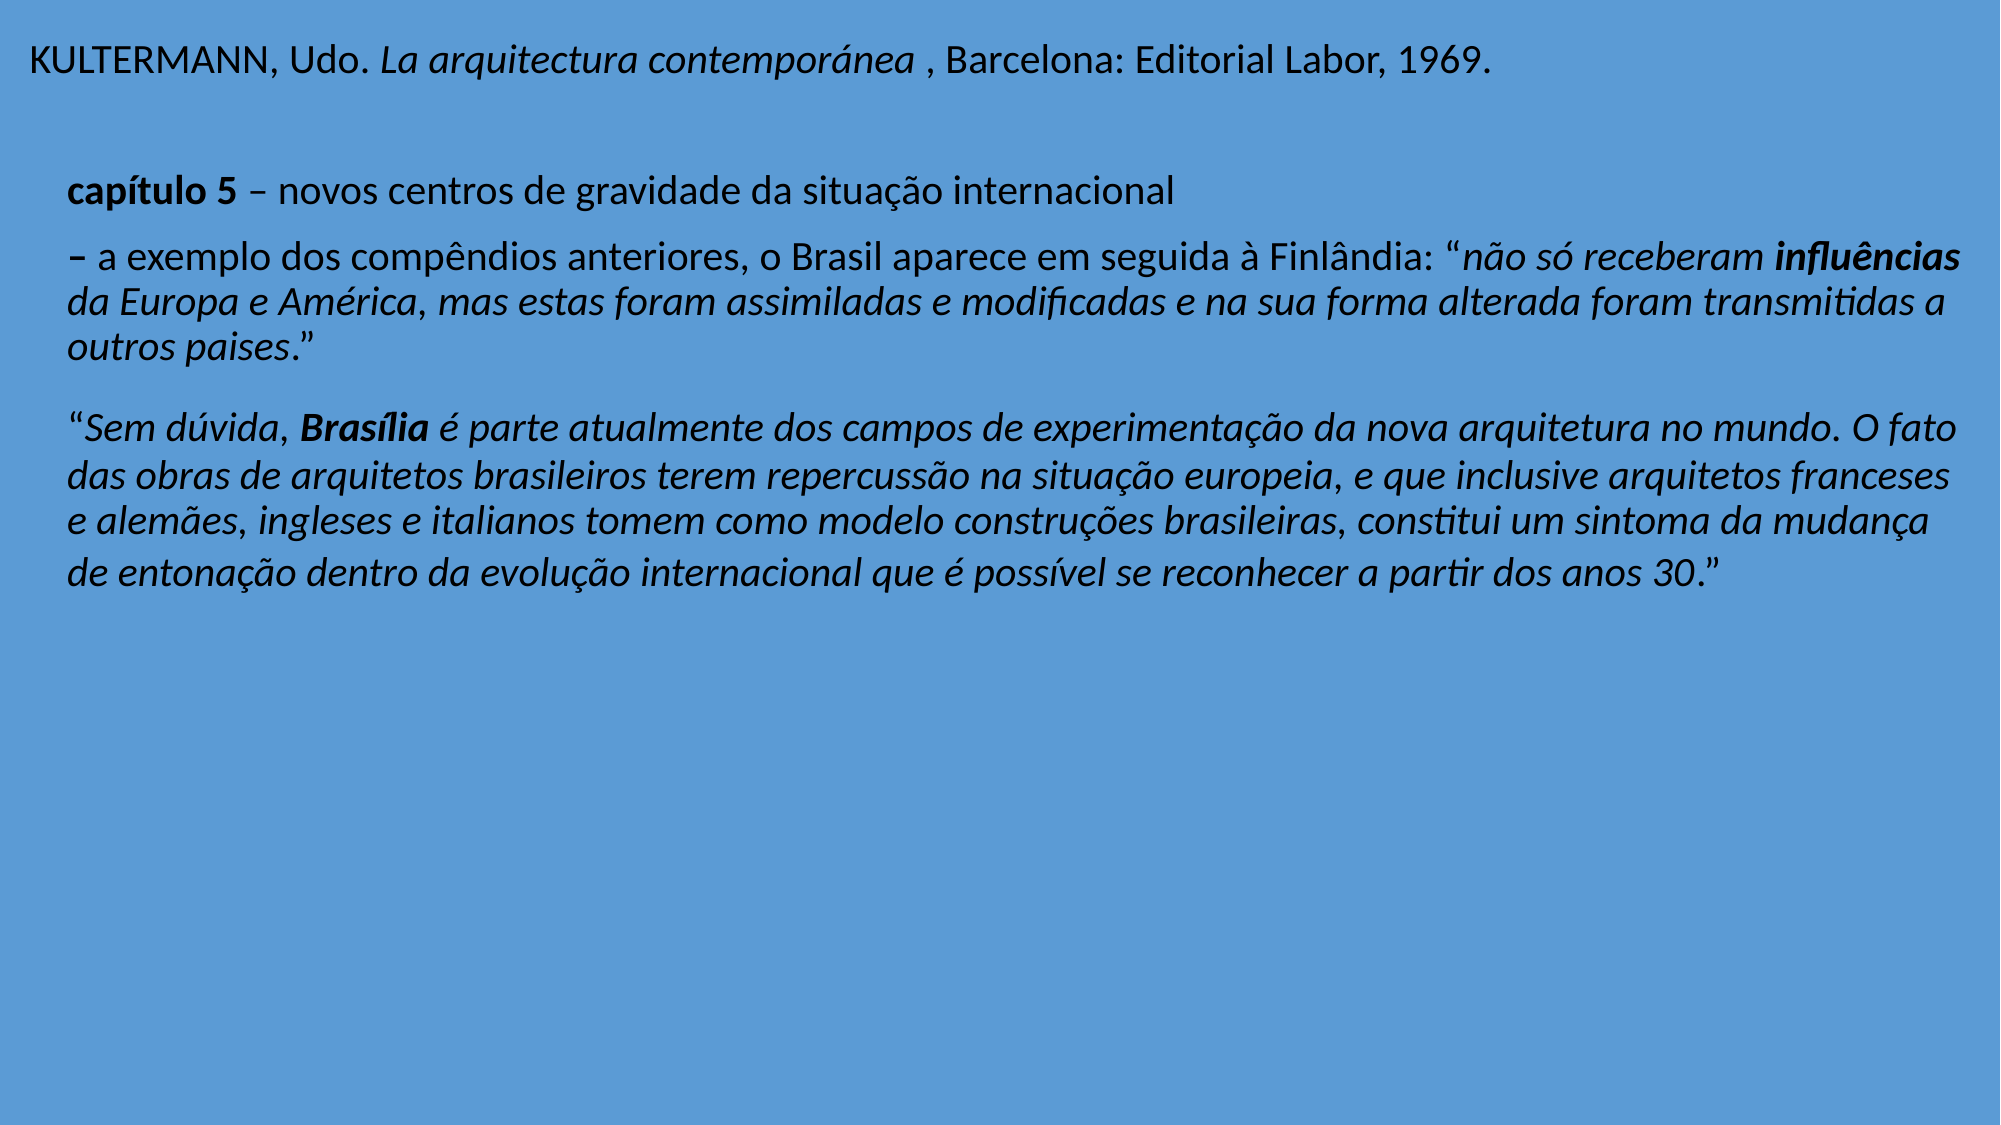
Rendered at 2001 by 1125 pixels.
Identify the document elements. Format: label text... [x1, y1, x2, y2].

list KULTERMANN, Udo. La arquitectura contemporánea , Barcelona: Editorial Labor, 1969. capítulo 5 – novos centros de gravidade da situação internacional – a exemplo dos compêndios anteriores, o Brasil aparece em seguida à Finlândia: “não só receberam influências da Europa e América, mas estas foram assimiladas e modificadas e na sua forma alterada foram transmitidas a outros paises.” “Sem dúvida, Brasília é parte atualmente dos campos de experimentação da nova arquitetura no mundo. O fato das obras de arquitetos brasileiros terem repercussão na situação europeia, e que inclusive arquitetos franceses e alemães, ingleses e italianos tomem como modelo construções brasileiras, constitui um sintoma da mudança de entonação dentro da evolução internacional que é possível se reconhecer a partir dos anos 30.” [14, 29, 1978, 1098]
